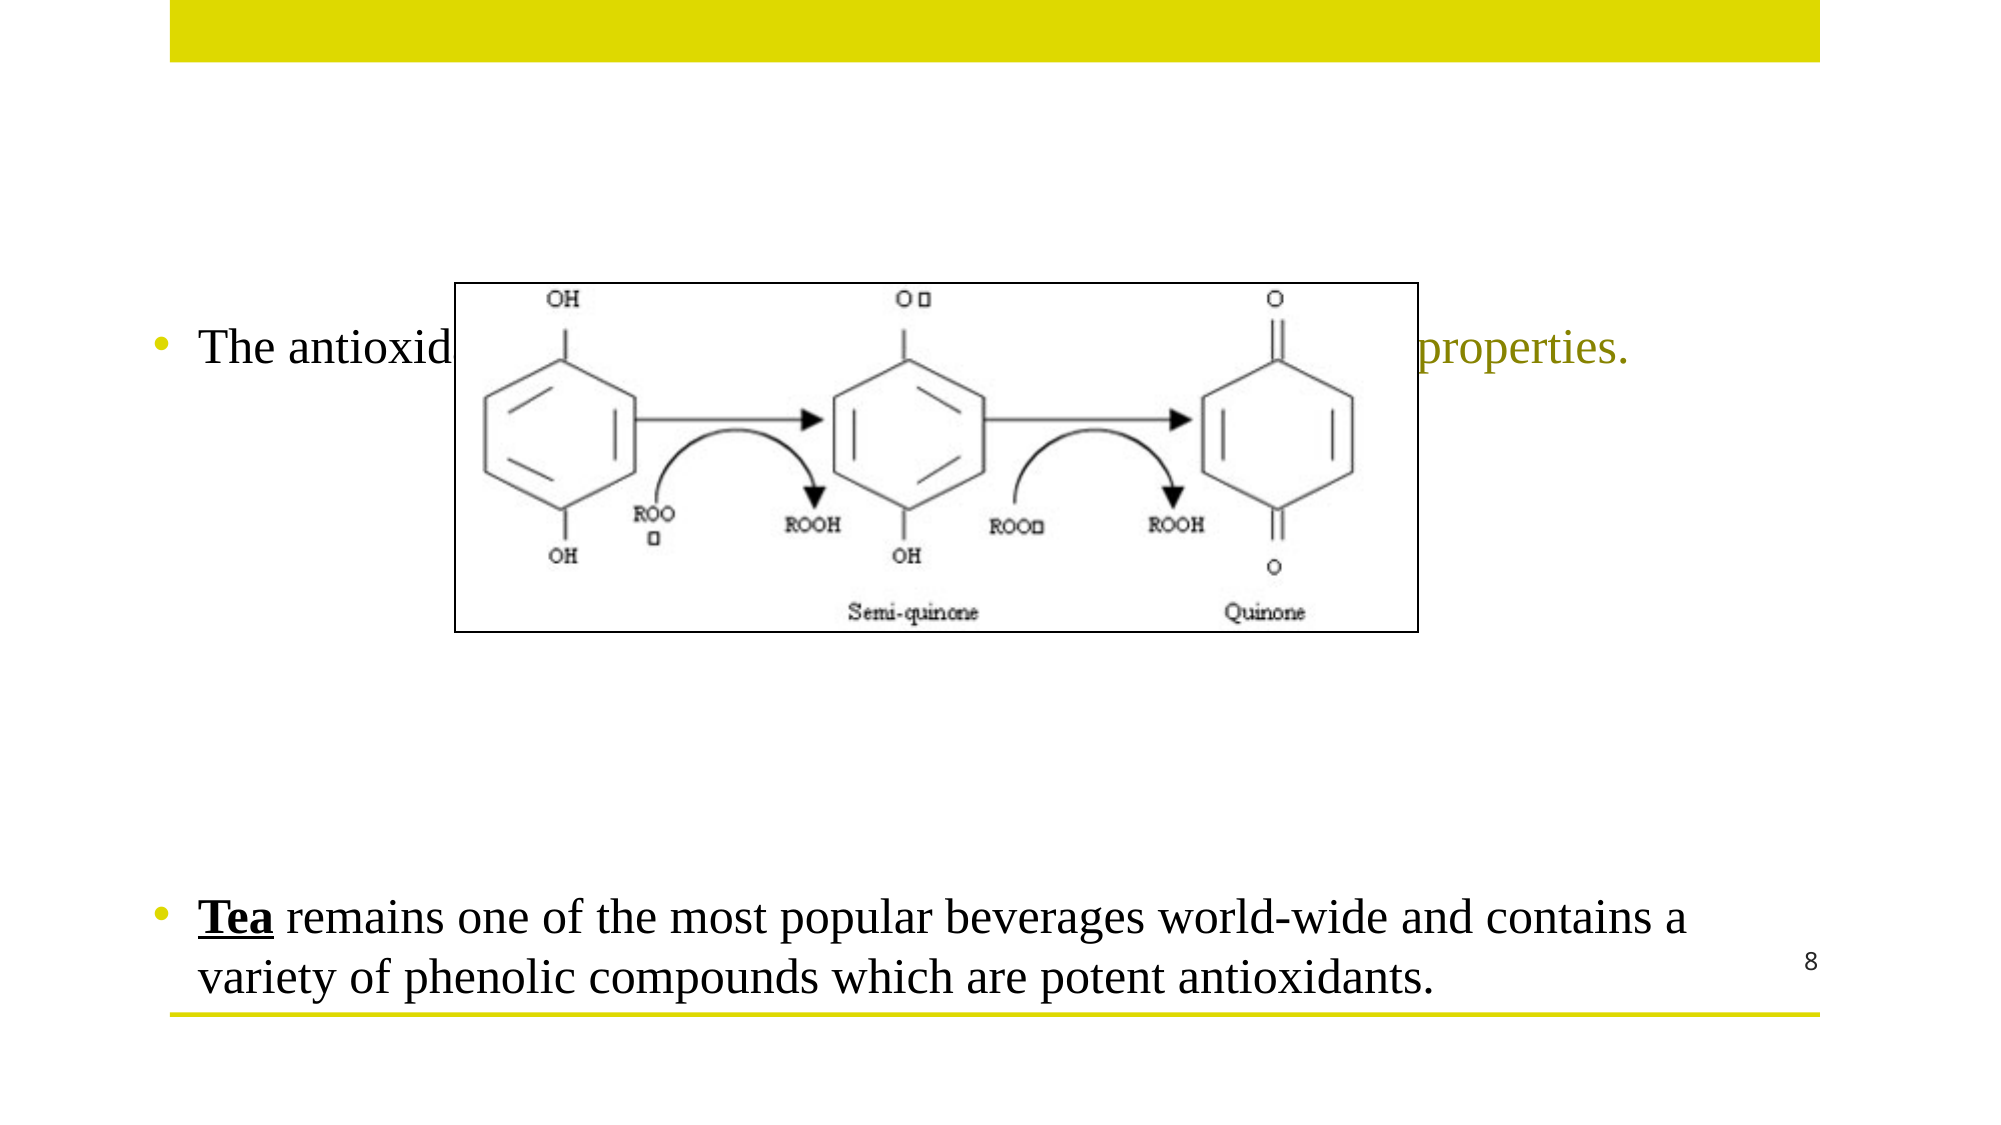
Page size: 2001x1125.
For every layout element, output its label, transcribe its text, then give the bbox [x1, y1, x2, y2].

slide_number 8 [1666, 933, 1834, 993]
list The antioxidant activity of phenol is mainly related to redox properties. Tea remains one of the most popular beverages world-wide and contains a variety of phenolic compounds which are potent antioxidants. [137, 96, 1787, 1091]
picture [455, 282, 1419, 633]
